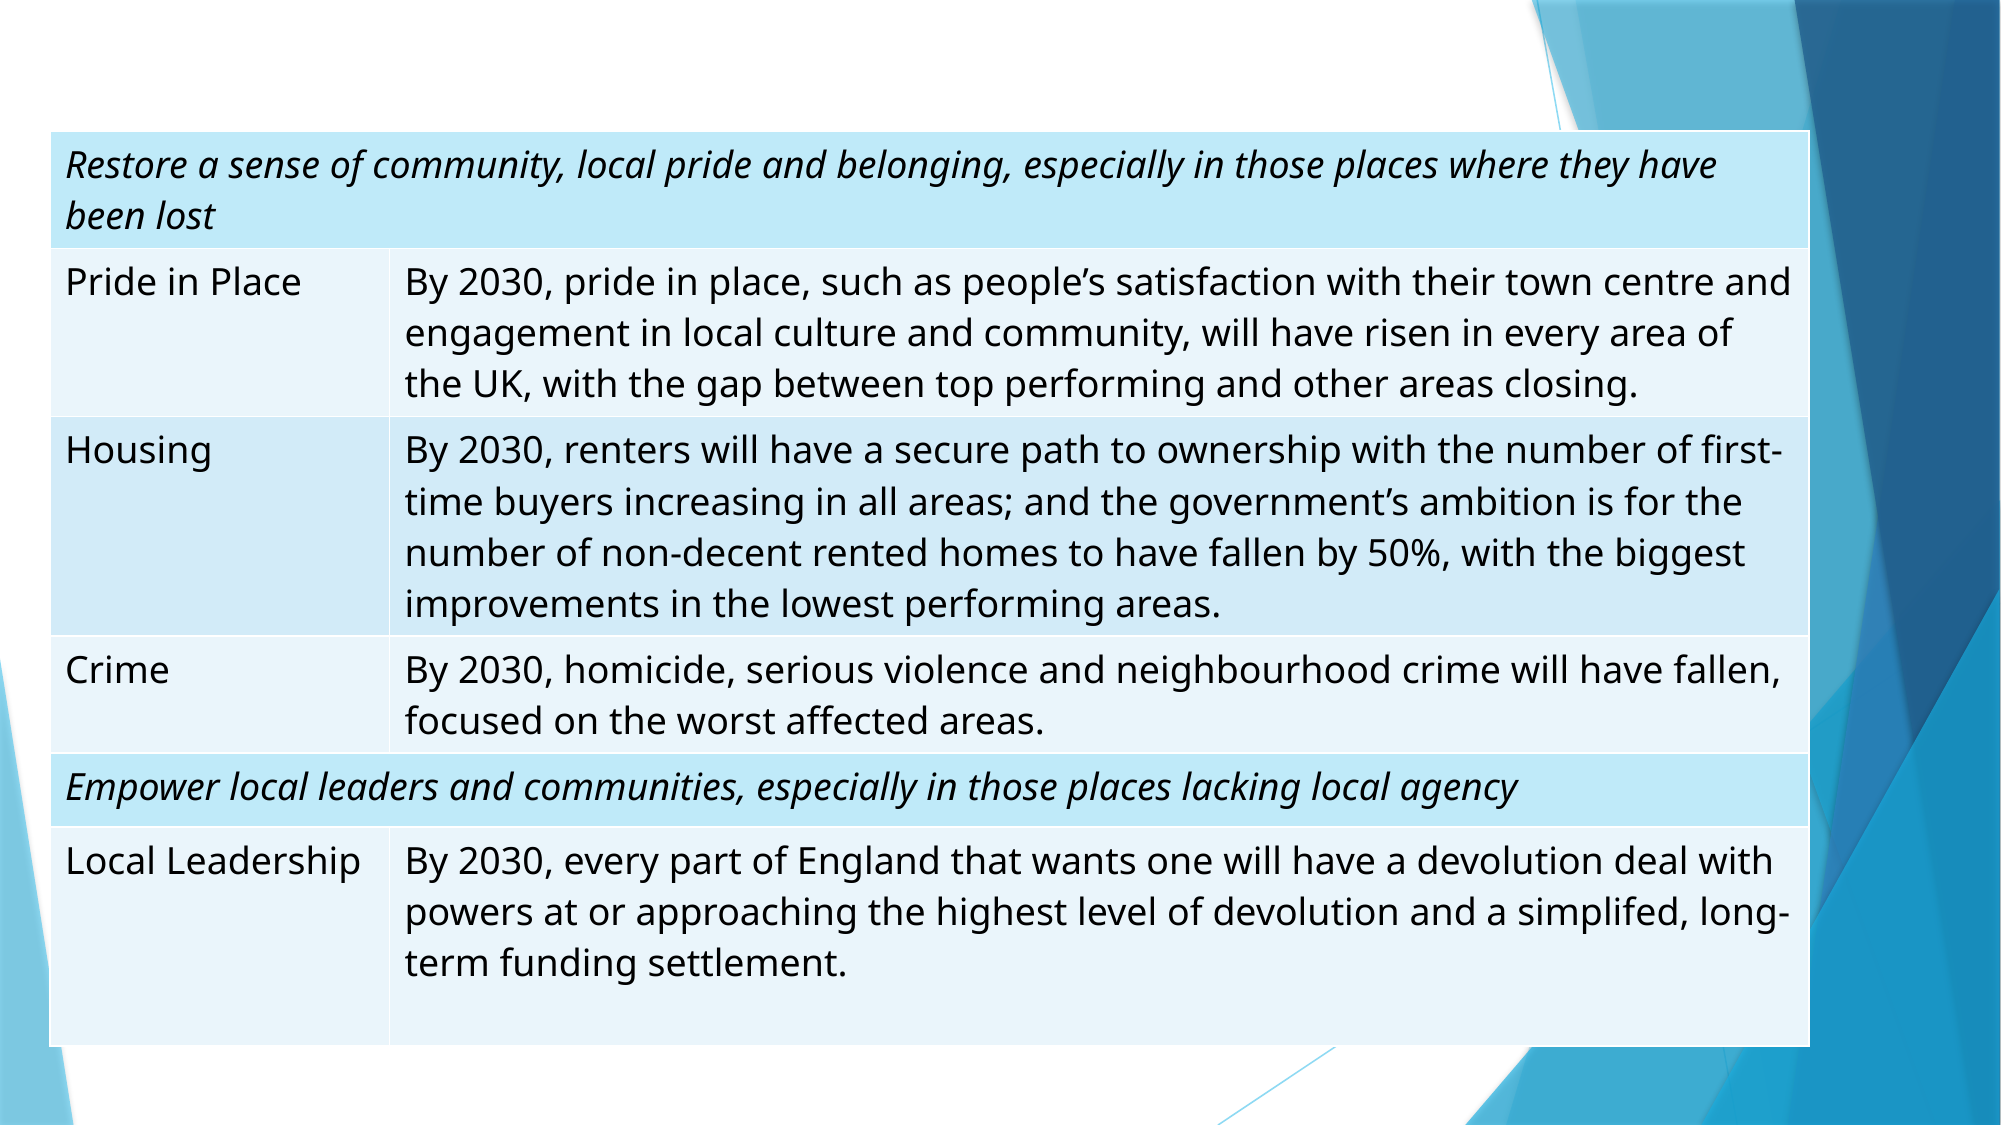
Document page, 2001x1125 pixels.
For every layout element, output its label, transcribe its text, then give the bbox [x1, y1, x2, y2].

table_cell By 2030, every part of England that wants one will have a devolution deal with powers at or approaching the highest level of devolution and a simplifed, long-term funding settlement. [390, 828, 1808, 1045]
table_cell By 2030, renters will have a secure path to ownership with the number of first-time buyers increasing in all areas; and the government’s ambition is for the number of non-decent rented homes to have fallen by 50%, with the biggest improvements in the lowest performing areas. [390, 417, 1808, 635]
table_cell Pride in Place [51, 249, 389, 416]
table_cell Housing [51, 417, 389, 635]
table_cell By 2030, homicide, serious violence and neighbourhood crime will have fallen, focused on the worst affected areas. [390, 637, 1808, 752]
table_cell Empower local leaders and communities, especially in those places lacking local agency [51, 754, 1808, 826]
table_cell By 2030, pride in place, such as people’s satisfaction with their town centre and engagement in local culture and community, will have risen in every area of the UK, with the gap between top performing and other areas closing. [390, 249, 1808, 416]
table_header Restore a sense of community, local pride and belonging, especially in those places where they have been lost [51, 132, 1808, 248]
table_cell Local Leadership [51, 828, 389, 1045]
table_cell Crime [51, 637, 389, 752]
